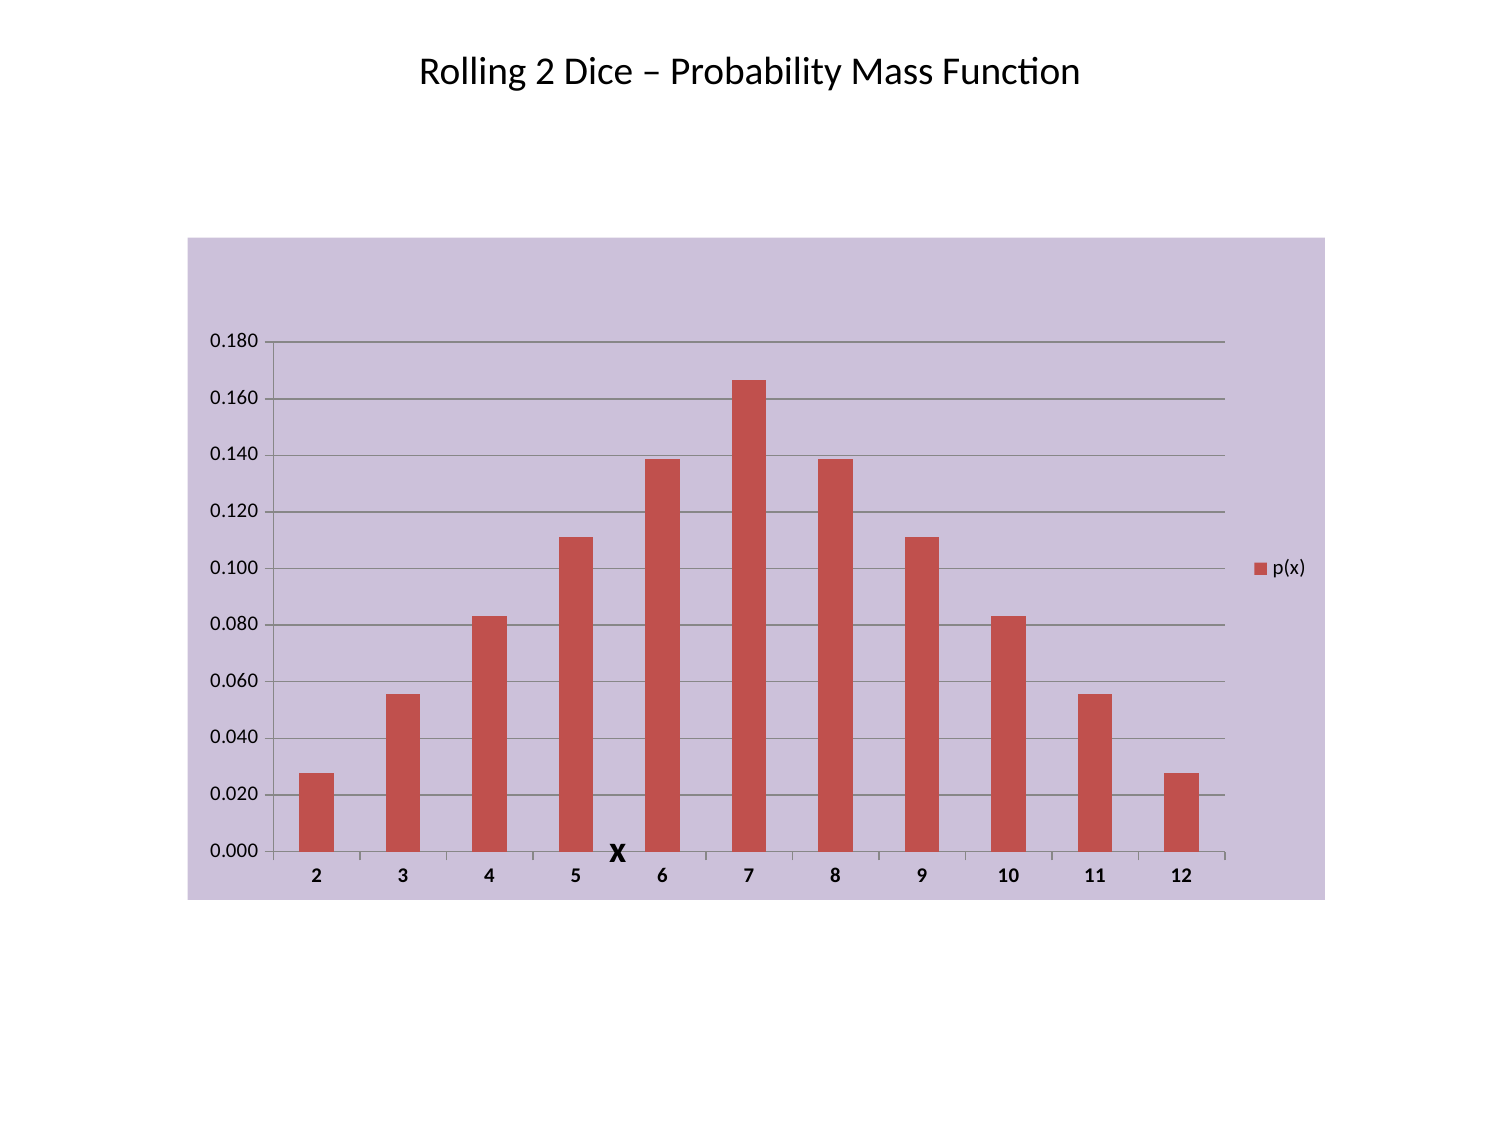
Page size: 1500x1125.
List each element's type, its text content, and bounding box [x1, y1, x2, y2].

chart [187, 237, 1326, 901]
title Rolling 2 Dice – Probability Mass Function [75, 37, 1425, 100]
